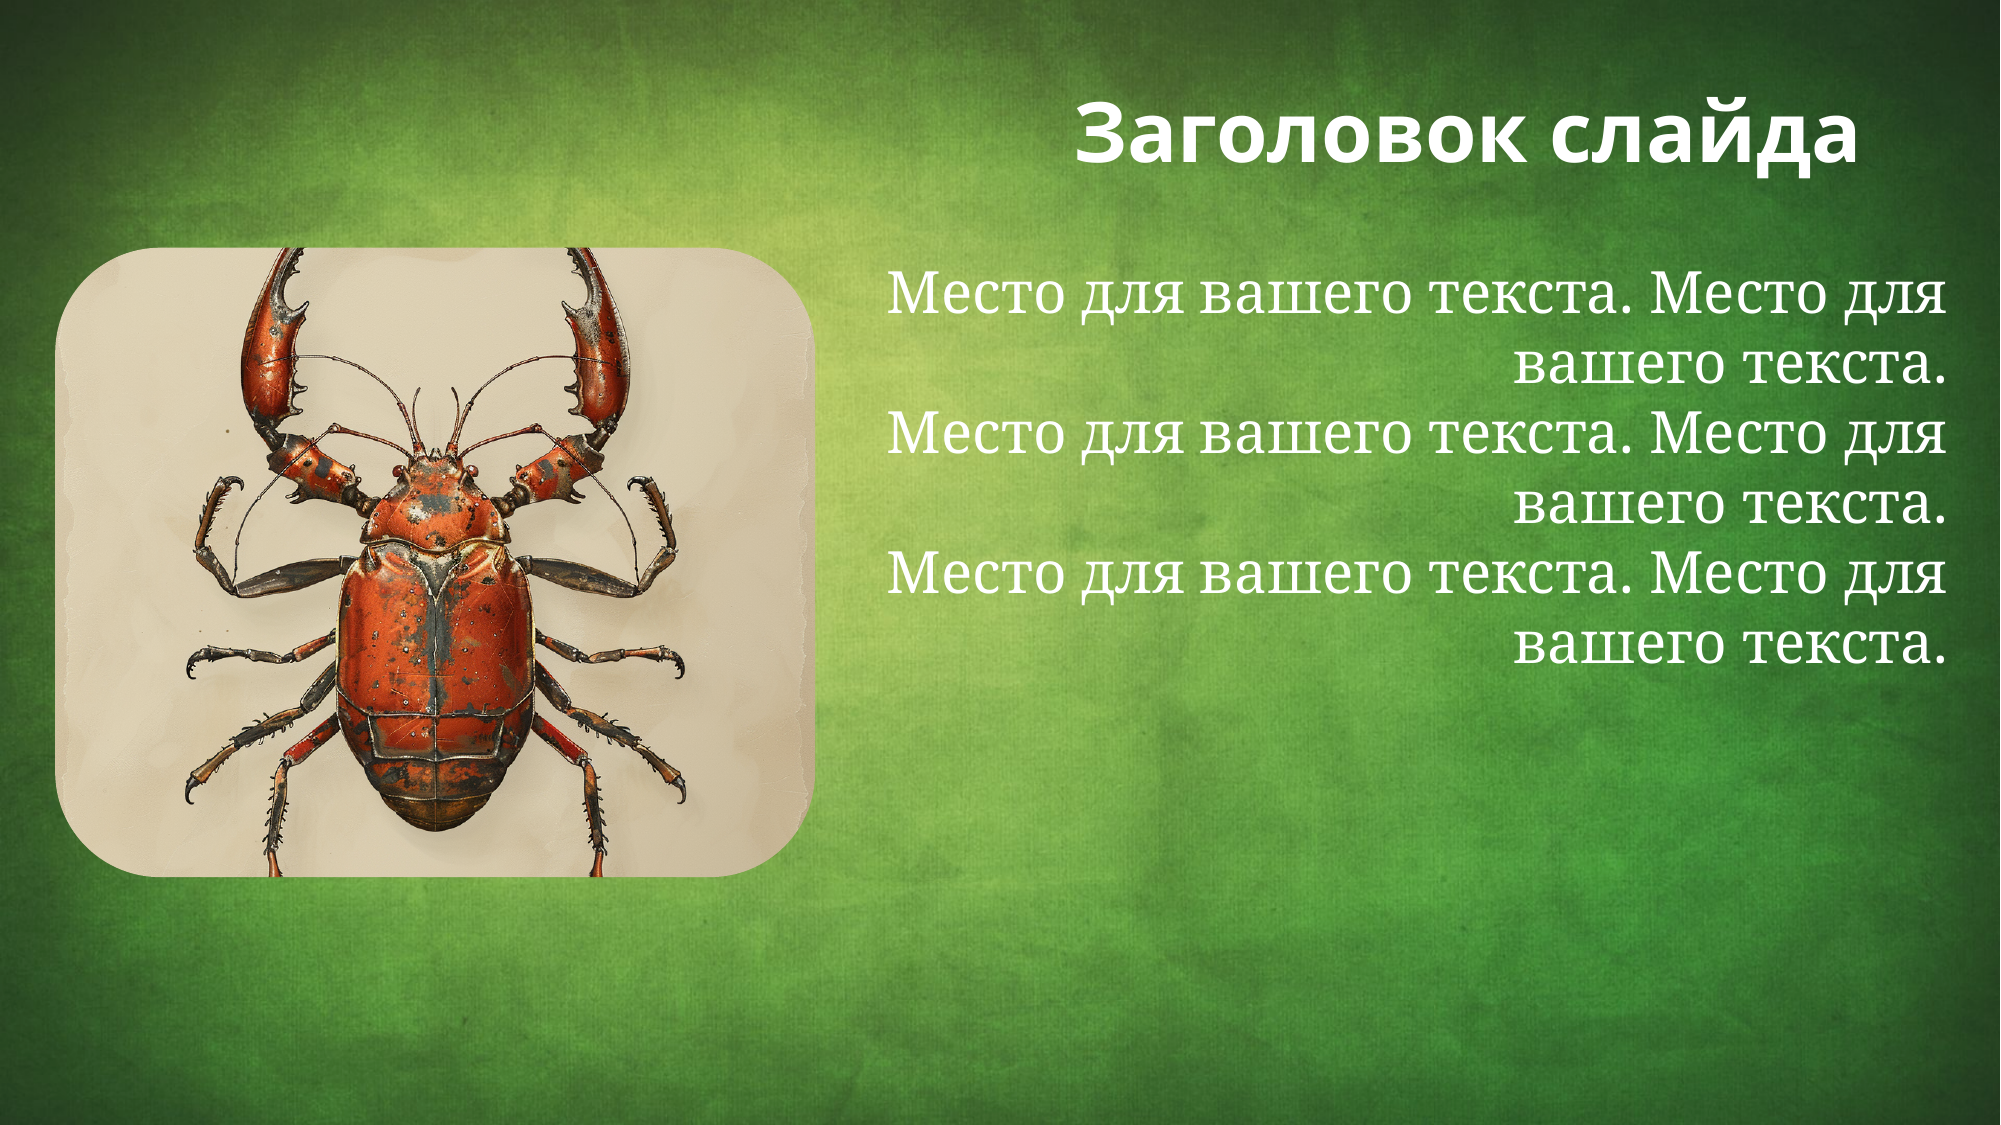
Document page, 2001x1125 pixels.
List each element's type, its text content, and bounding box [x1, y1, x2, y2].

text_box Место для вашего текста. Место для вашего текста. Место для вашего текста. Место для вашего текста. Место для вашего текста. Место для вашего текста. [827, 247, 1963, 753]
text_box Заголовок слайда [1058, 83, 1963, 247]
picture [55, 247, 816, 878]
